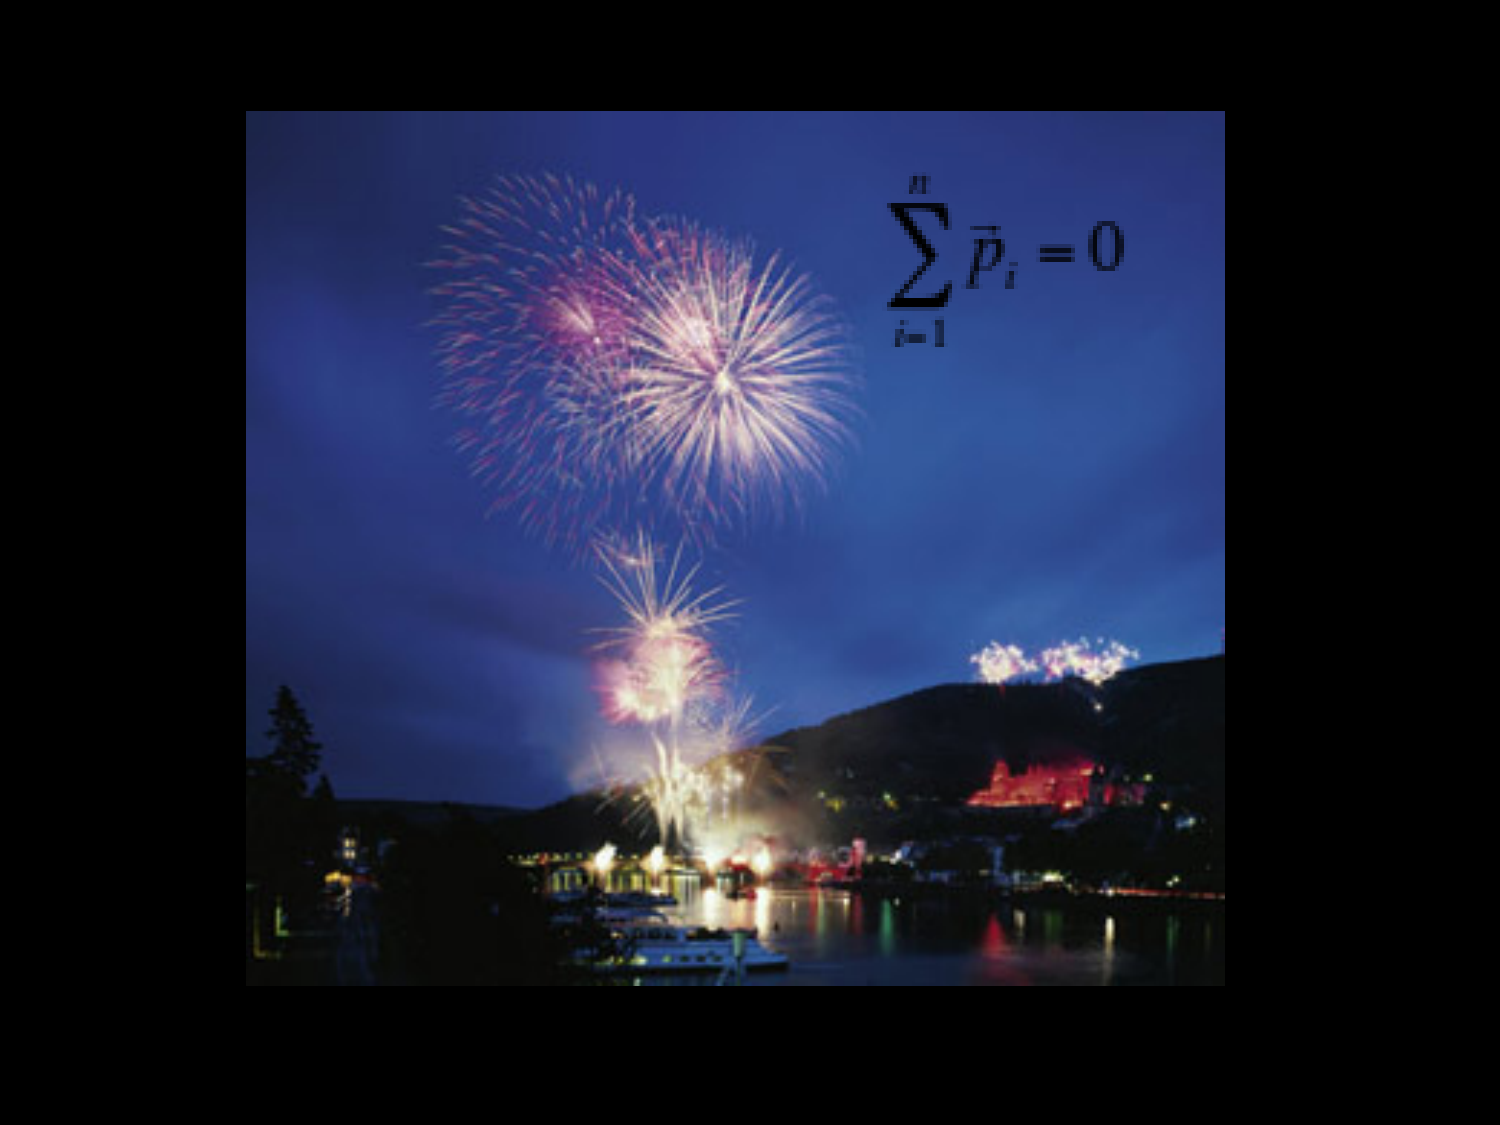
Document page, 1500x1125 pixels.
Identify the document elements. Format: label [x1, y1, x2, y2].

picture [246, 110, 1226, 986]
text_box [873, 153, 1195, 349]
